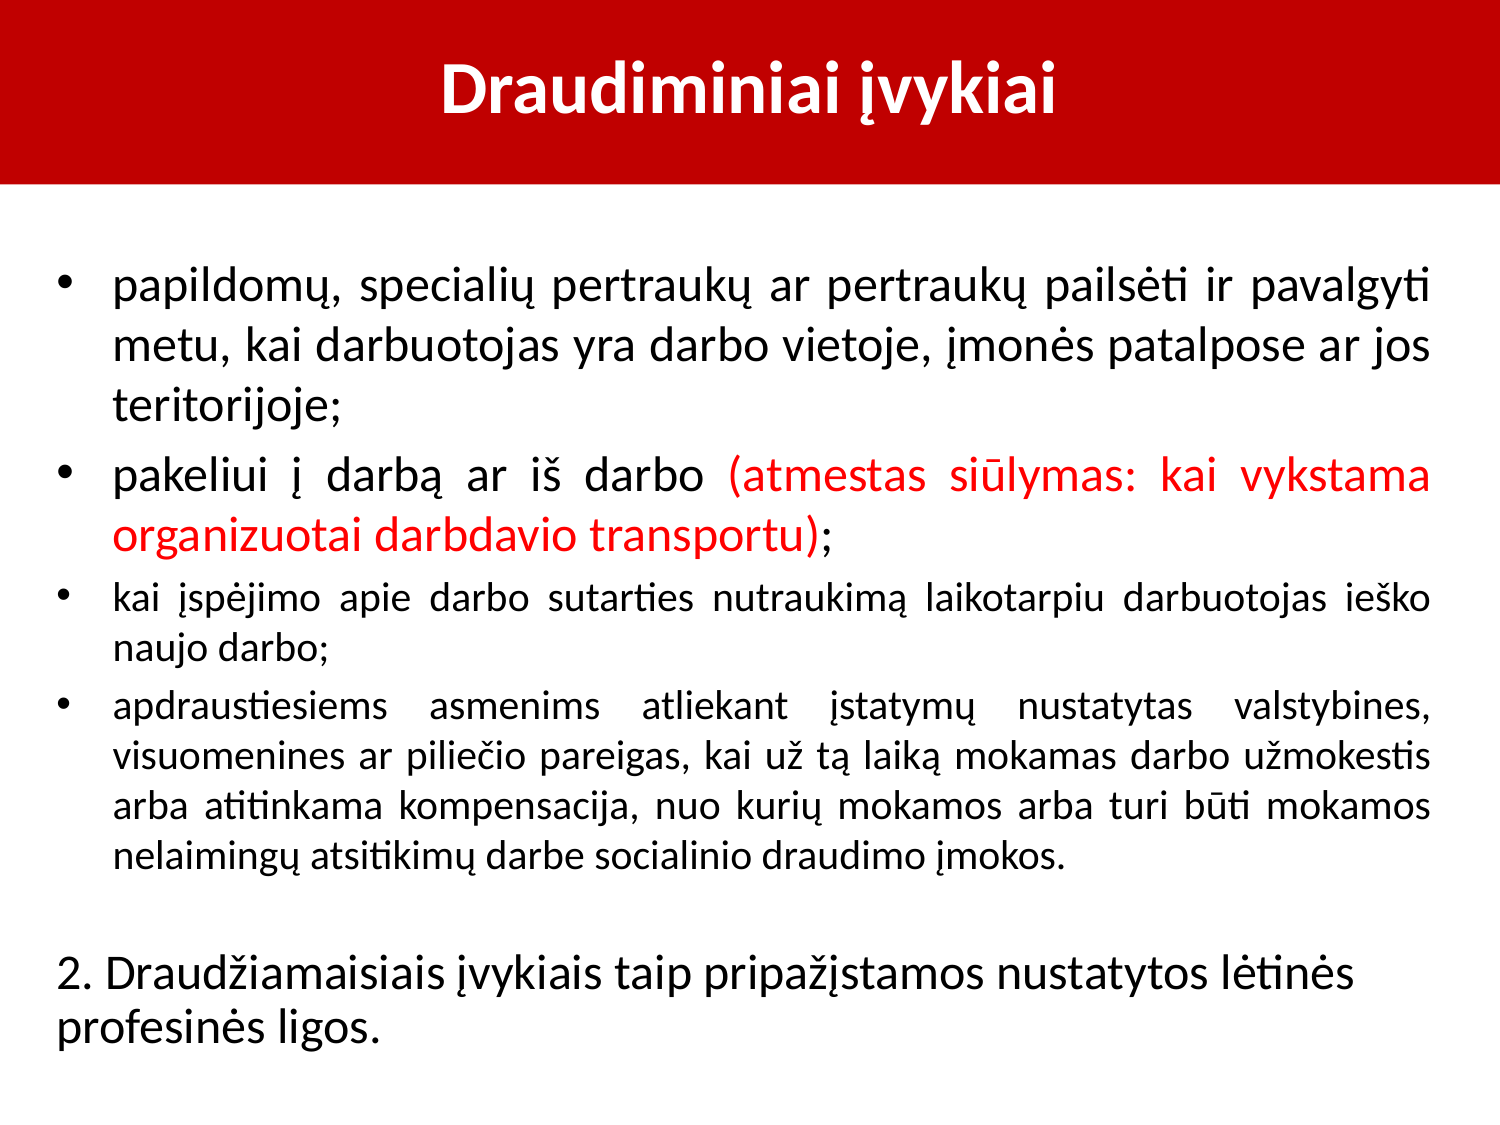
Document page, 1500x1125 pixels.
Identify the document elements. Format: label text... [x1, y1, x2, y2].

list papildomų, specialių pertraukų ar pertraukų pailsėti ir pavalgyti metu, kai darbuotojas yra darbo vietoje, įmonės patalpose ar jos teritorijoje; pakeliui į darbą ar iš darbo (atmestas siūlymas: kai vykstama organizuotai darbdavio transportu); kai įspėjimo apie darbo sutarties nutraukimą laikotarpiu darbuotojas ieško naujo darbo; apdraustiesiems asmenims atliekant įstatymų nustatytas valstybines, visuomenines ar piliečio pareigas, kai už tą laiką mokamas darbo užmokestis arba atitinkama kompensacija, nuo kurių mokamos arba turi būti mokamos nelaimingų atsitikimų darbe socialinio draudimo įmokos. 2. Draudžiamaisiais įvykiais taip pripažįstamos nustatytos lėtinės profesinės ligos. [40, 243, 1448, 1071]
title Draudiminiai įvykiai [0, 0, 1500, 185]
